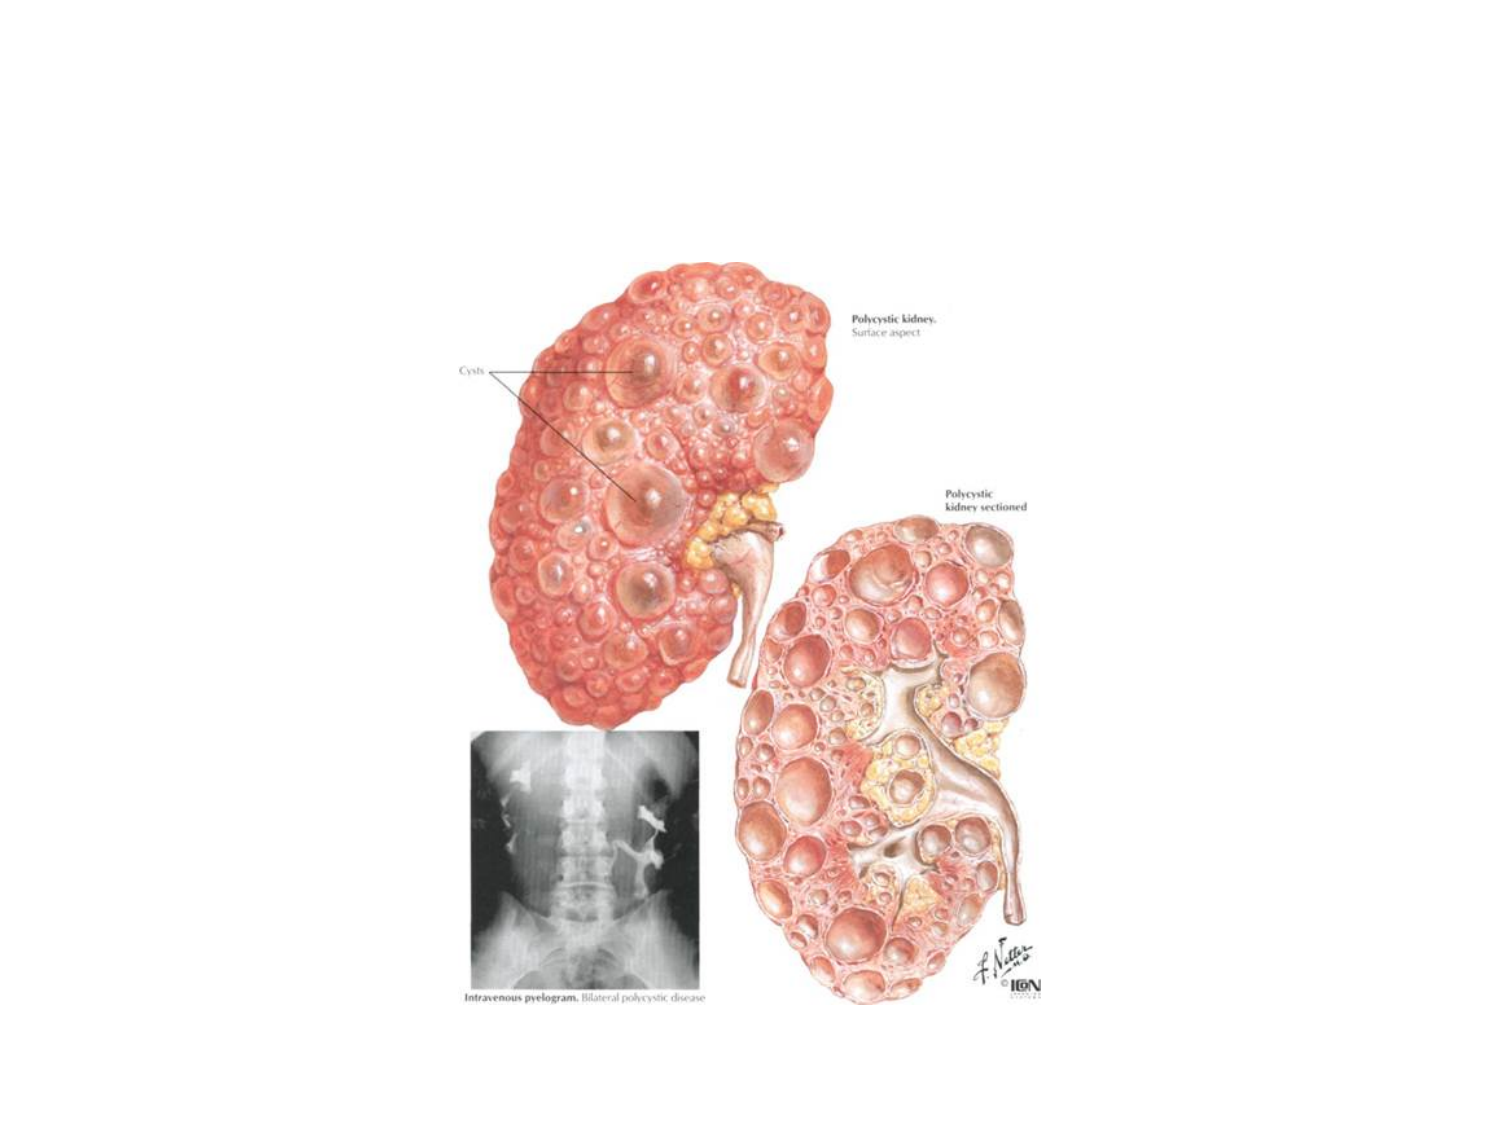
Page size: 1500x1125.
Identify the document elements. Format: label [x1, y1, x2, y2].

list [458, 262, 1042, 1006]
